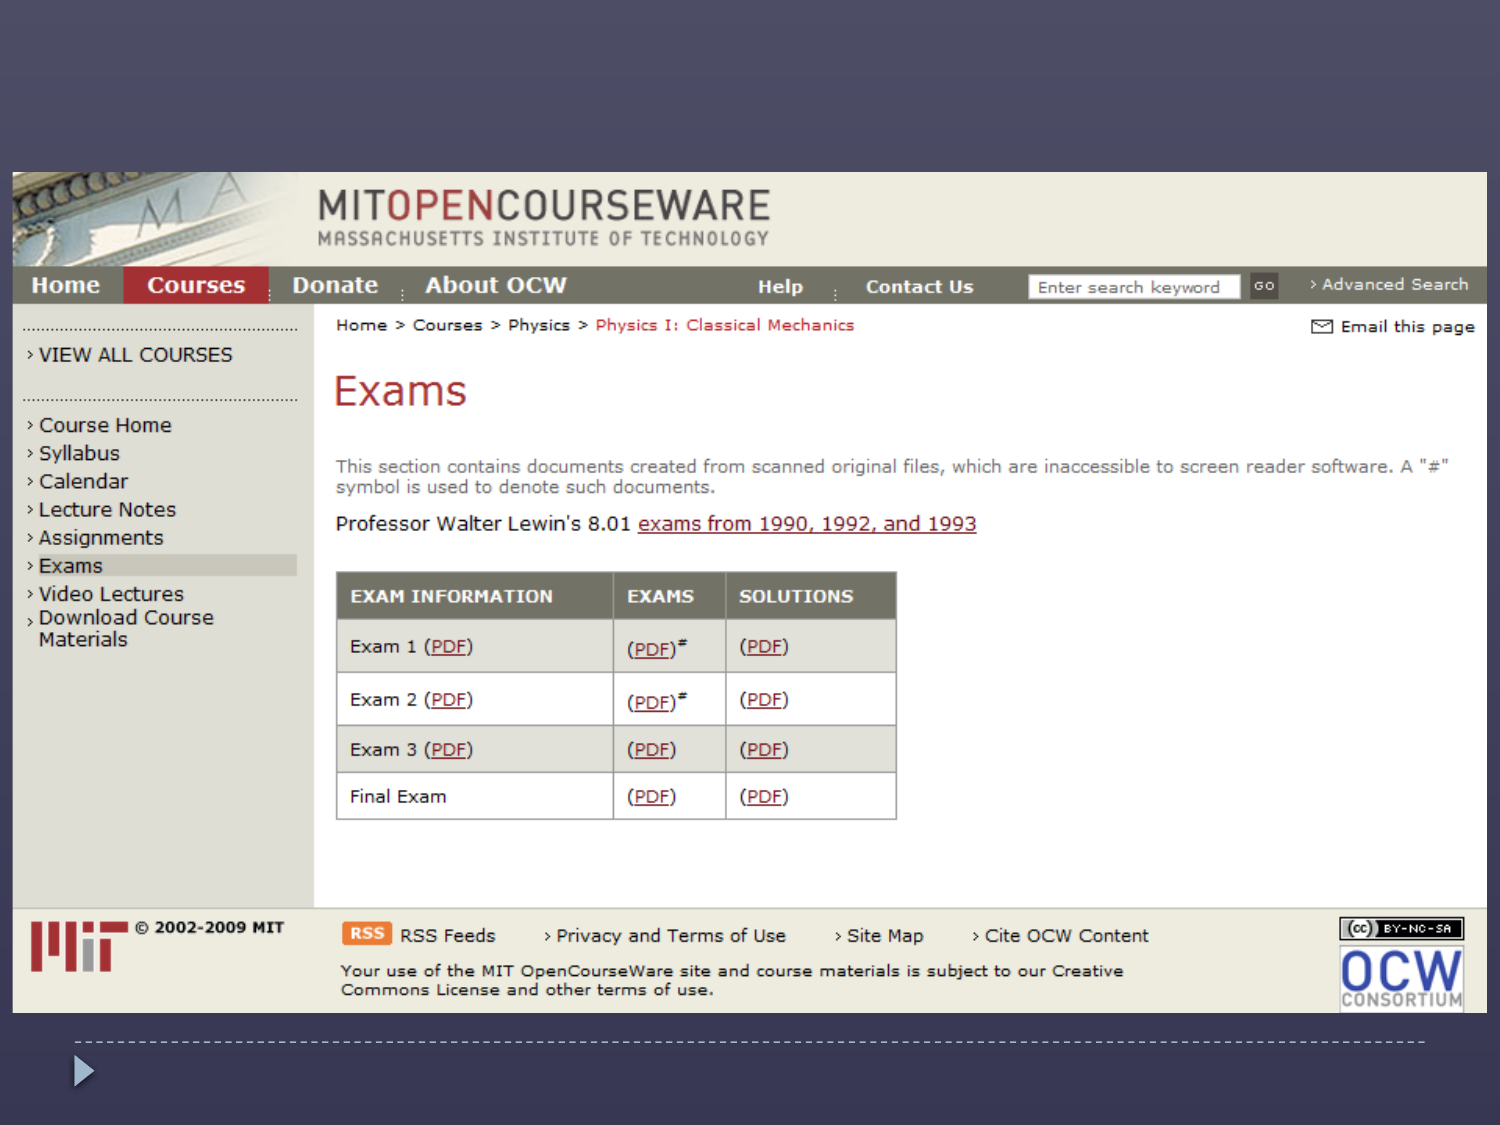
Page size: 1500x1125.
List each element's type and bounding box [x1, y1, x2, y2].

picture [12, 172, 1488, 1013]
